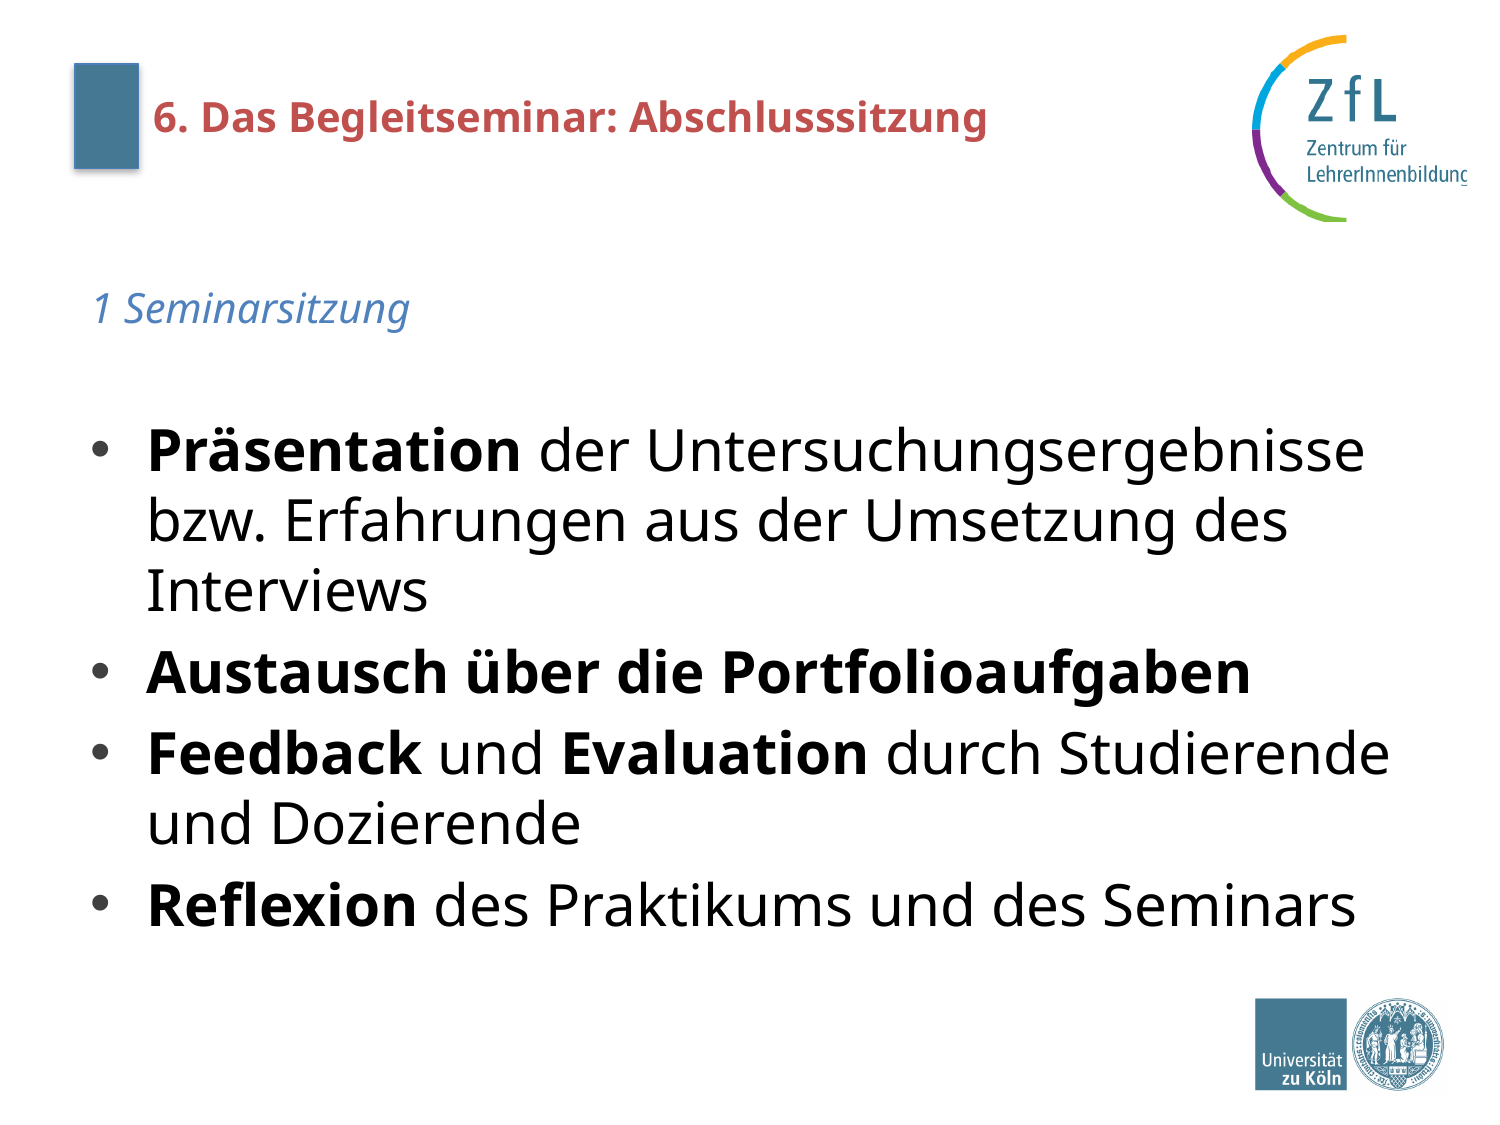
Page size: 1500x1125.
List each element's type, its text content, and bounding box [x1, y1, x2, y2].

title 6. Das Begleitseminar: Abschlusssitzung [138, 63, 1218, 169]
list 1 Seminarsitzung Präsentation der Untersuchungsergebnisse bzw. Erfahrungen aus der Umsetzung des Interviews Austausch über die Portfolioaufgaben Feedback und Evaluation durch Studierende und Dozierende Reflexion des Praktikums und des Seminars [75, 274, 1436, 1018]
picture [1252, 994, 1448, 1094]
